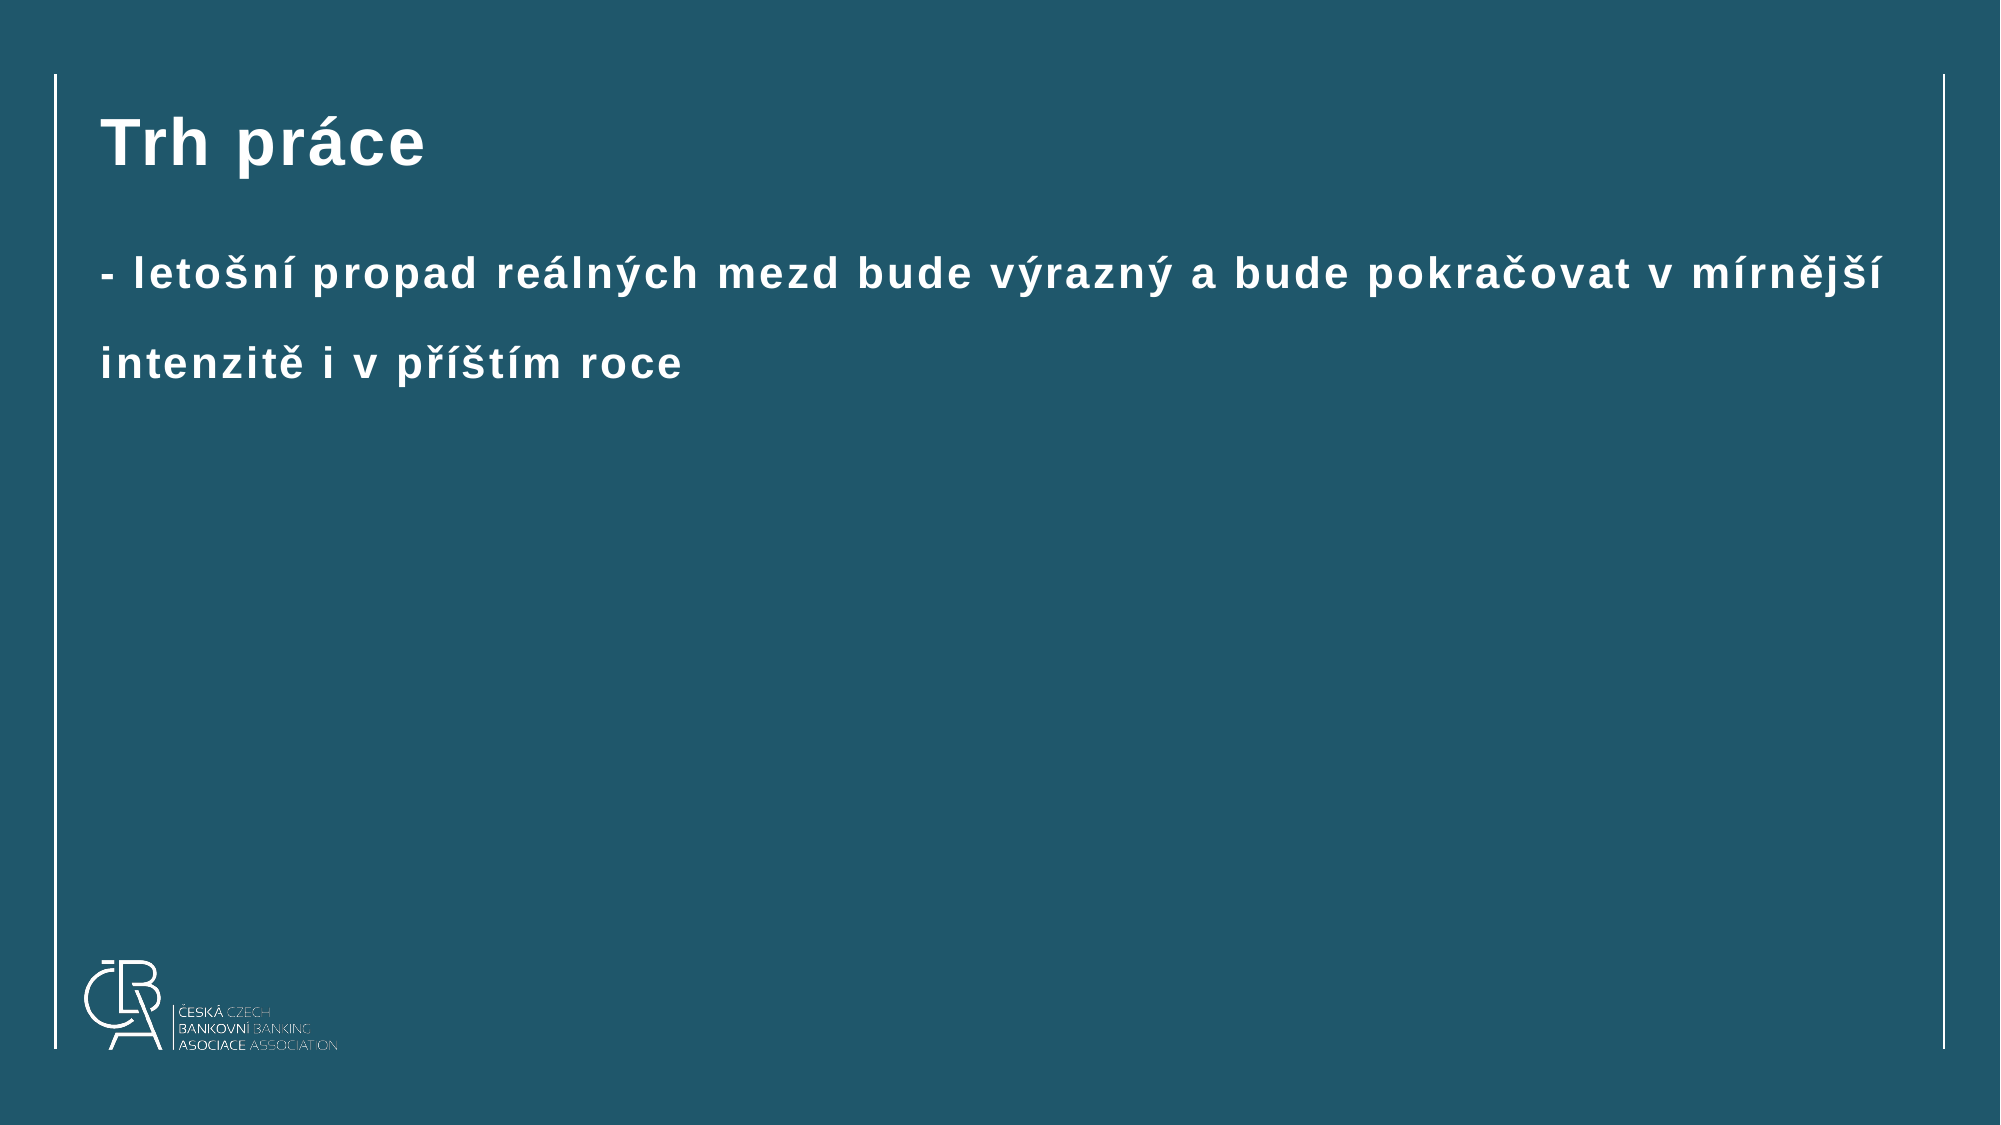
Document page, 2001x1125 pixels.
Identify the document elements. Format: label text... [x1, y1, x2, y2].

title Trh práce [100, 92, 1943, 180]
picture [84, 960, 337, 1050]
text_box - letošní propad reálných mezd bude výrazný a bude pokračovat v mírnější intenzitě i v příštím roce [100, 206, 1900, 388]
